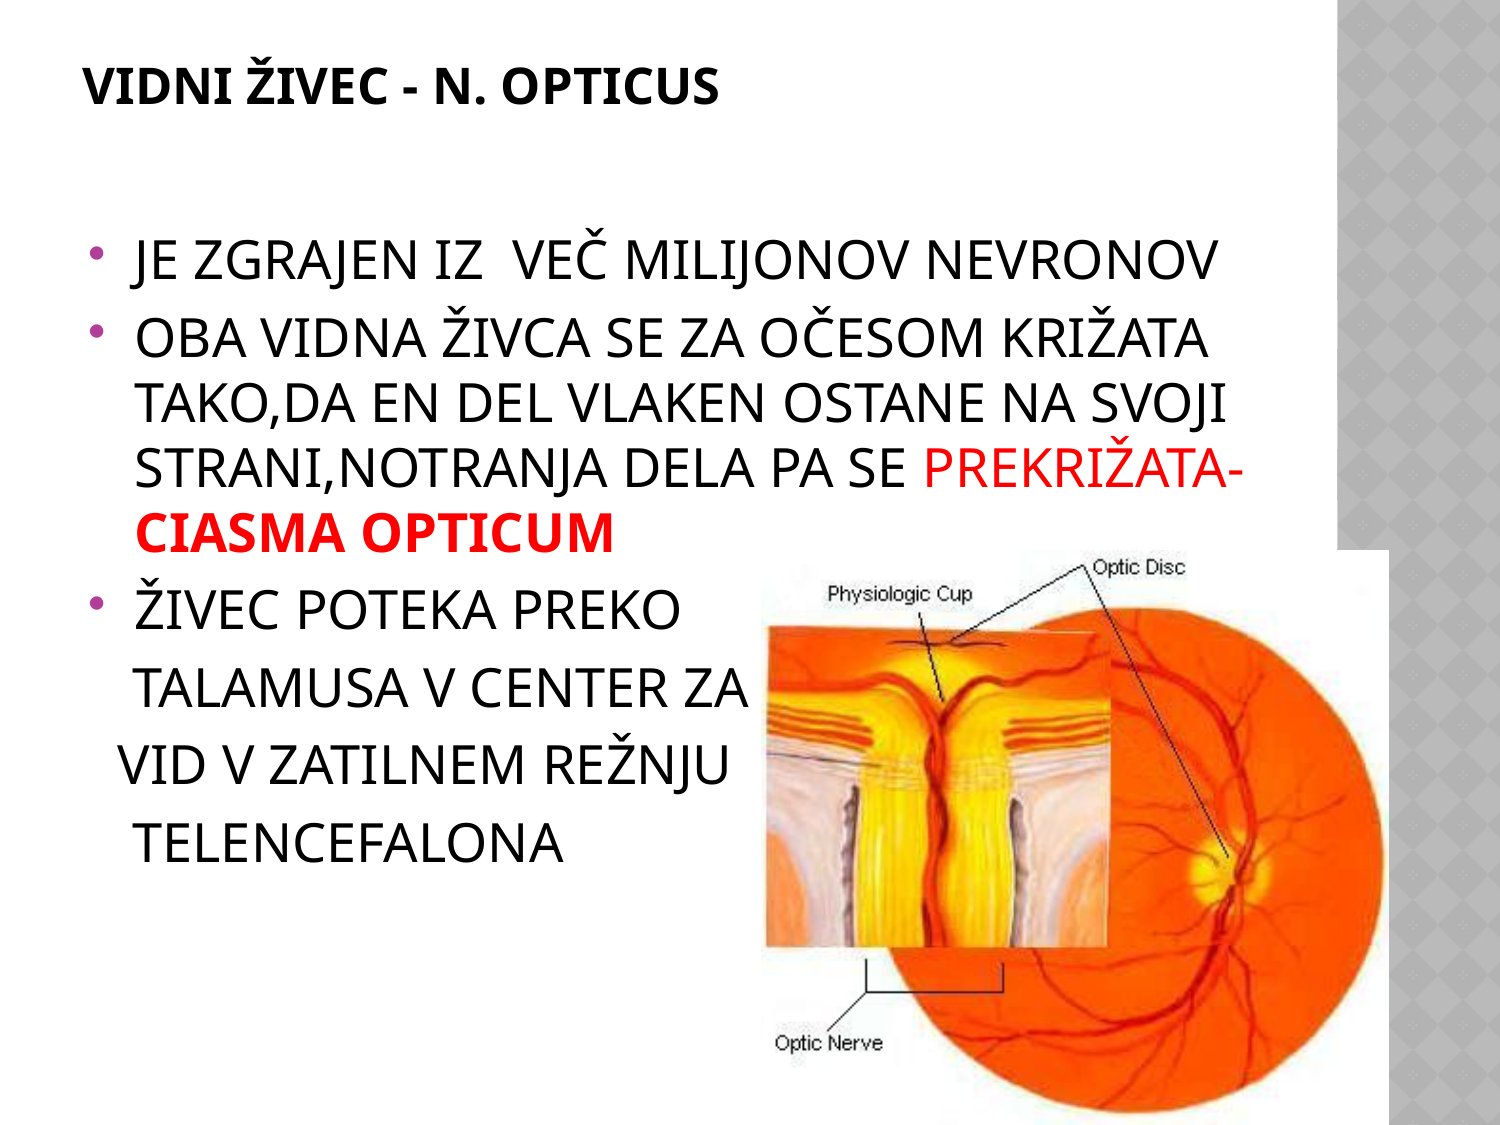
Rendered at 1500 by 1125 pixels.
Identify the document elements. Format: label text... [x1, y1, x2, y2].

title VIDNI ŽIVEC - N. OPTICUS [75, 52, 1263, 140]
list JE ZGRAJEN IZ VEČ MILIJONOV NEVRONOV OBA VIDNA ŽIVCA SE ZA OČESOM KRIŽATA TAKO,DA EN DEL VLAKEN OSTANE NA SVOJI STRANI,NOTRANJA DELA PA SE PREKRIŽATA-CIASMA OPTICUM ŽIVEC POTEKA PREKO TALAMUSA V CENTER ZA VID V ZATILNEM REŽNJU TELENCEFALONA [75, 140, 1263, 1060]
picture [761, 550, 1390, 1125]
